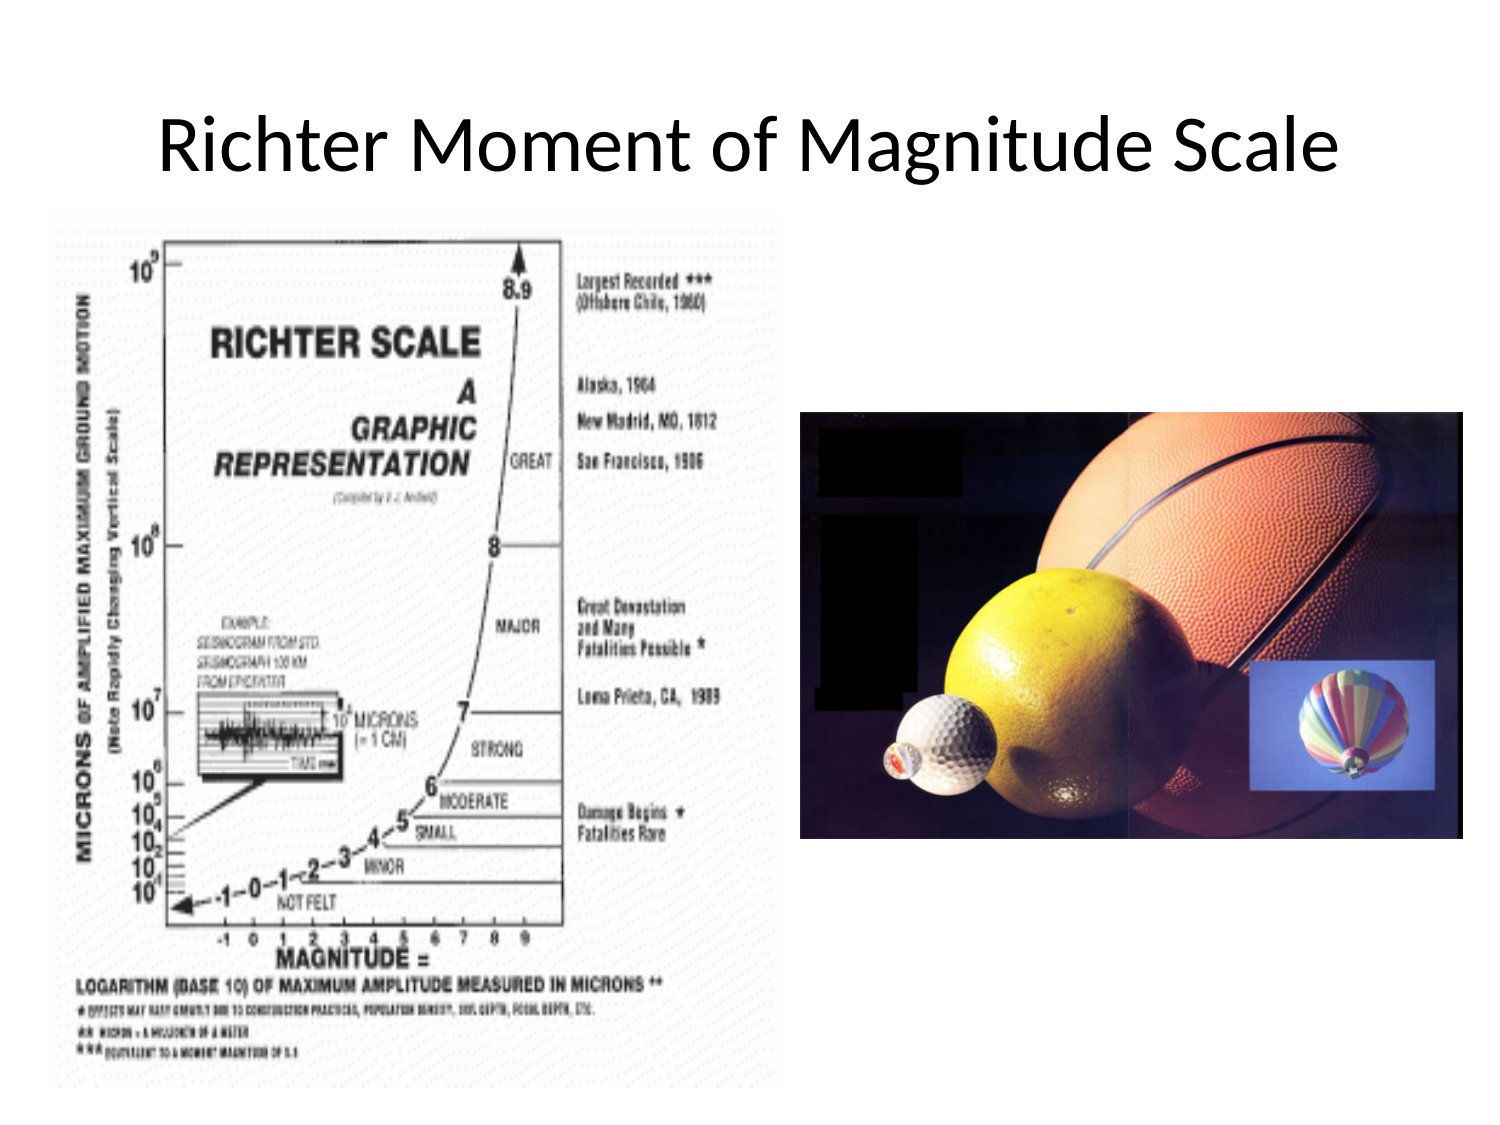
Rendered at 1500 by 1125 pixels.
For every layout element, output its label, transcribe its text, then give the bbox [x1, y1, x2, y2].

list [799, 412, 1463, 839]
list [49, 212, 778, 1088]
title Richter Moment of Magnitude Scale [75, 45, 1425, 233]
